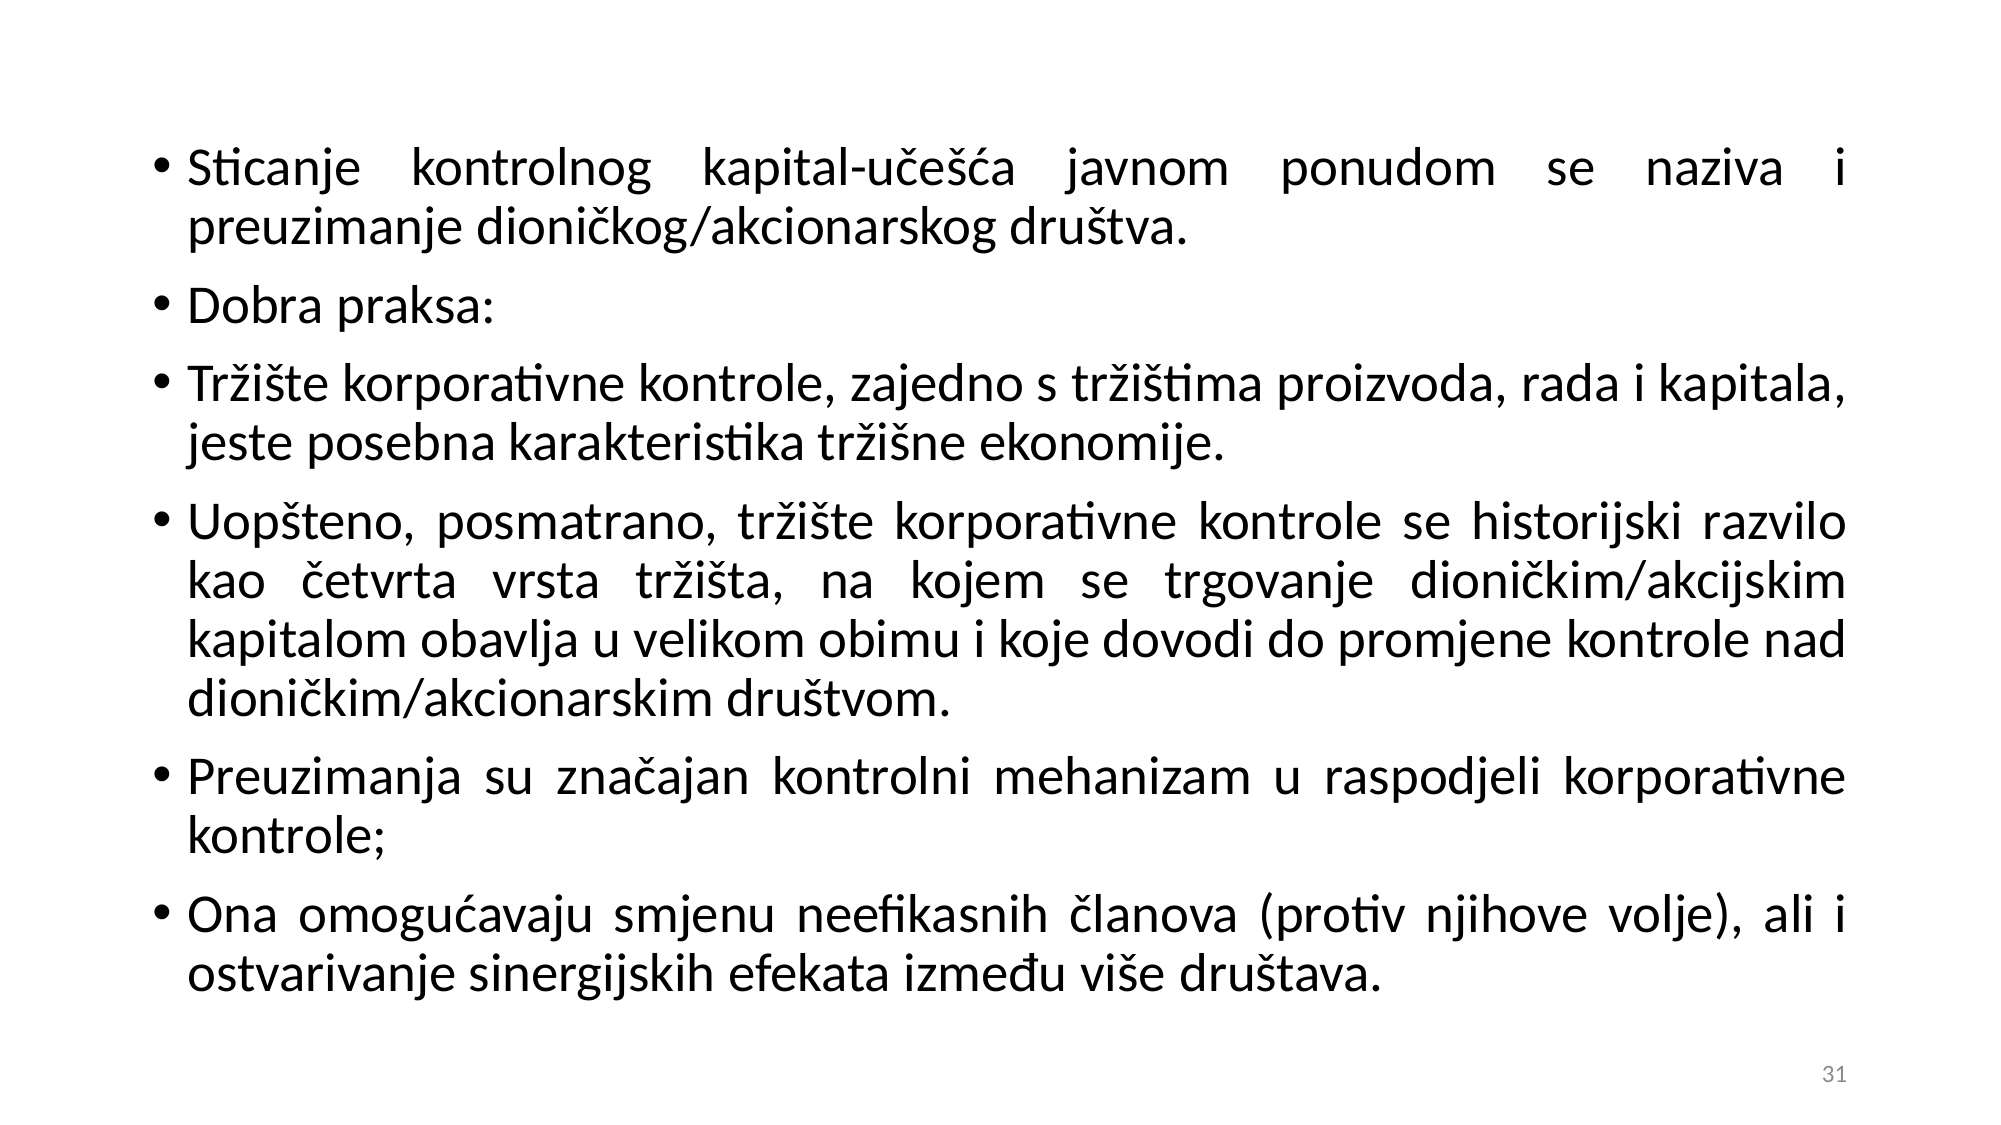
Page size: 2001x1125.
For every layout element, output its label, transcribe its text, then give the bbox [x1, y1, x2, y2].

slide_number 31 [1412, 1042, 1863, 1103]
list Sticanje kontrolnog kapital-učešća javnom ponudom se naziva i preuzimanje dioničkog/akcionarskog društva. Dobra praksa: Tržište korporativne kontrole, zajedno s tržištima proizvoda, rada i kapitala, jeste posebna karakteristika tržišne ekonomije. Uopšteno, posmatrano, tržište korporativne kontrole se historijski razvilo kao četvrta vrsta tržišta, na kojem se trgovanje dioničkim/akcijskim kapitalom obavlja u velikom obimu i koje dovodi do promjene kontrole nad dioničkim/akcionarskim društvom. Preuzimanja su značajan kontrolni mehanizam u raspodjeli korporativne kontrole; Ona omogućavaju smjenu neefikasnih članova (protiv njihove volje), ali i ostvarivanje sinergijskih efekata između više društava. [137, 130, 1863, 1014]
